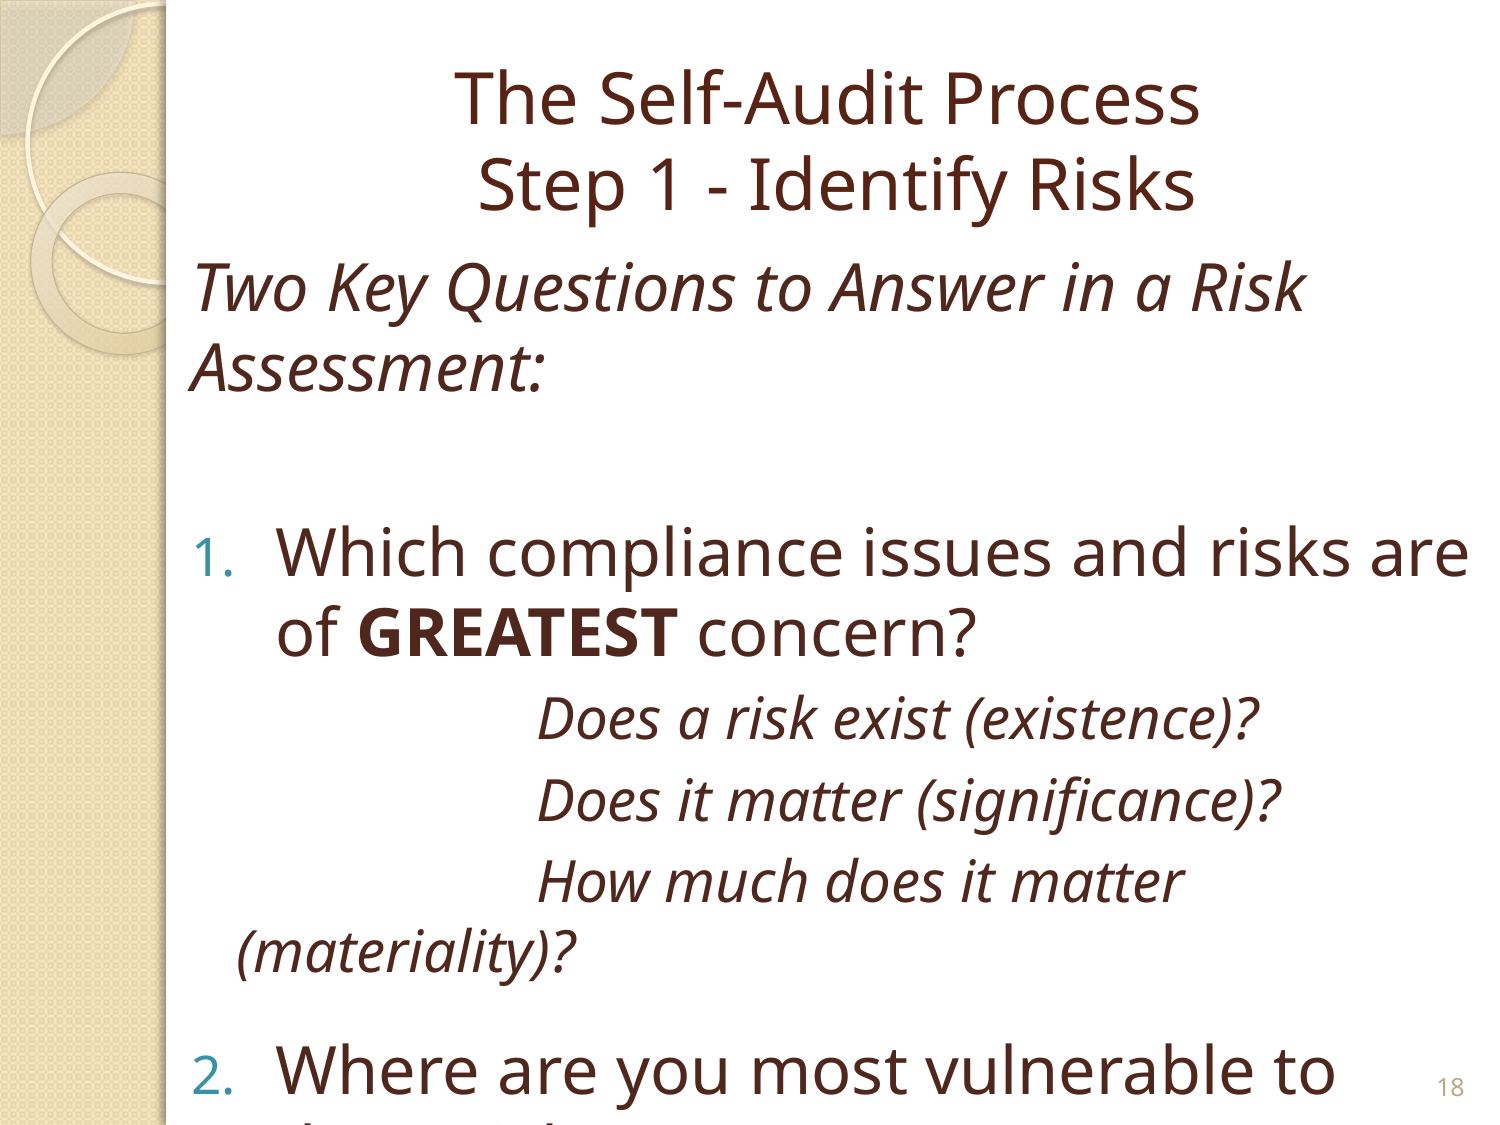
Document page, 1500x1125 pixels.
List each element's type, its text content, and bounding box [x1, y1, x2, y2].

list Two Key Questions to Answer in a Risk Assessment: Which compliance issues and risks are of GREATEST concern? Does a risk exist (existence)? Does it matter (significance)? How much does it matter (materiality)? Where are you most vulnerable to these risks? [162, 237, 1488, 1113]
slide_number 18 [1413, 1034, 1488, 1113]
title The Self-Audit Process Step 1 - Identify Risks [174, 45, 1500, 233]
